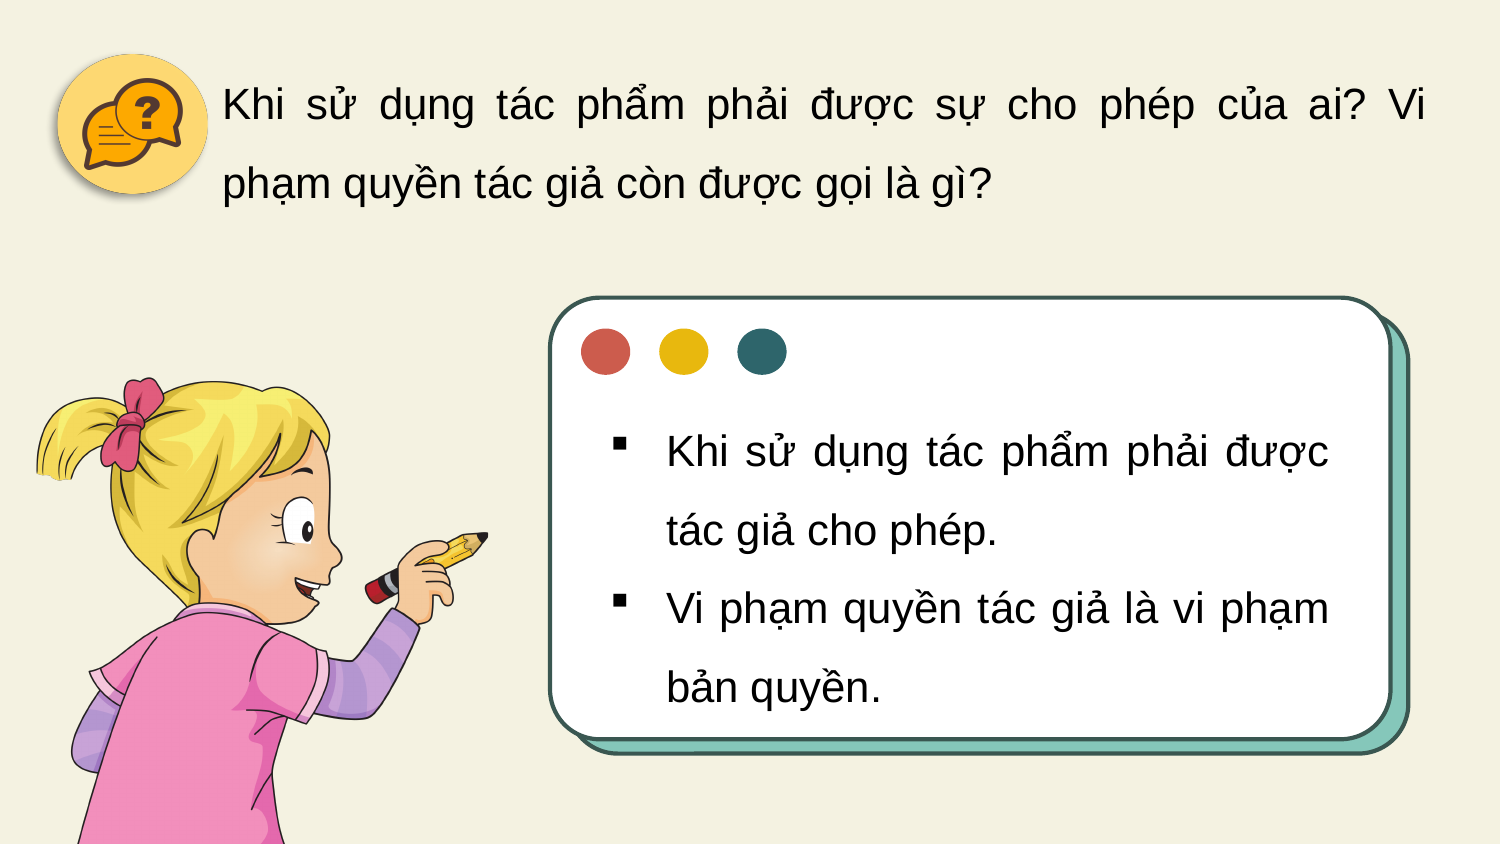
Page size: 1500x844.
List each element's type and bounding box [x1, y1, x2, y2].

text_box [57, 41, 1443, 207]
text_box [36, 363, 489, 844]
text_box [549, 297, 1409, 754]
